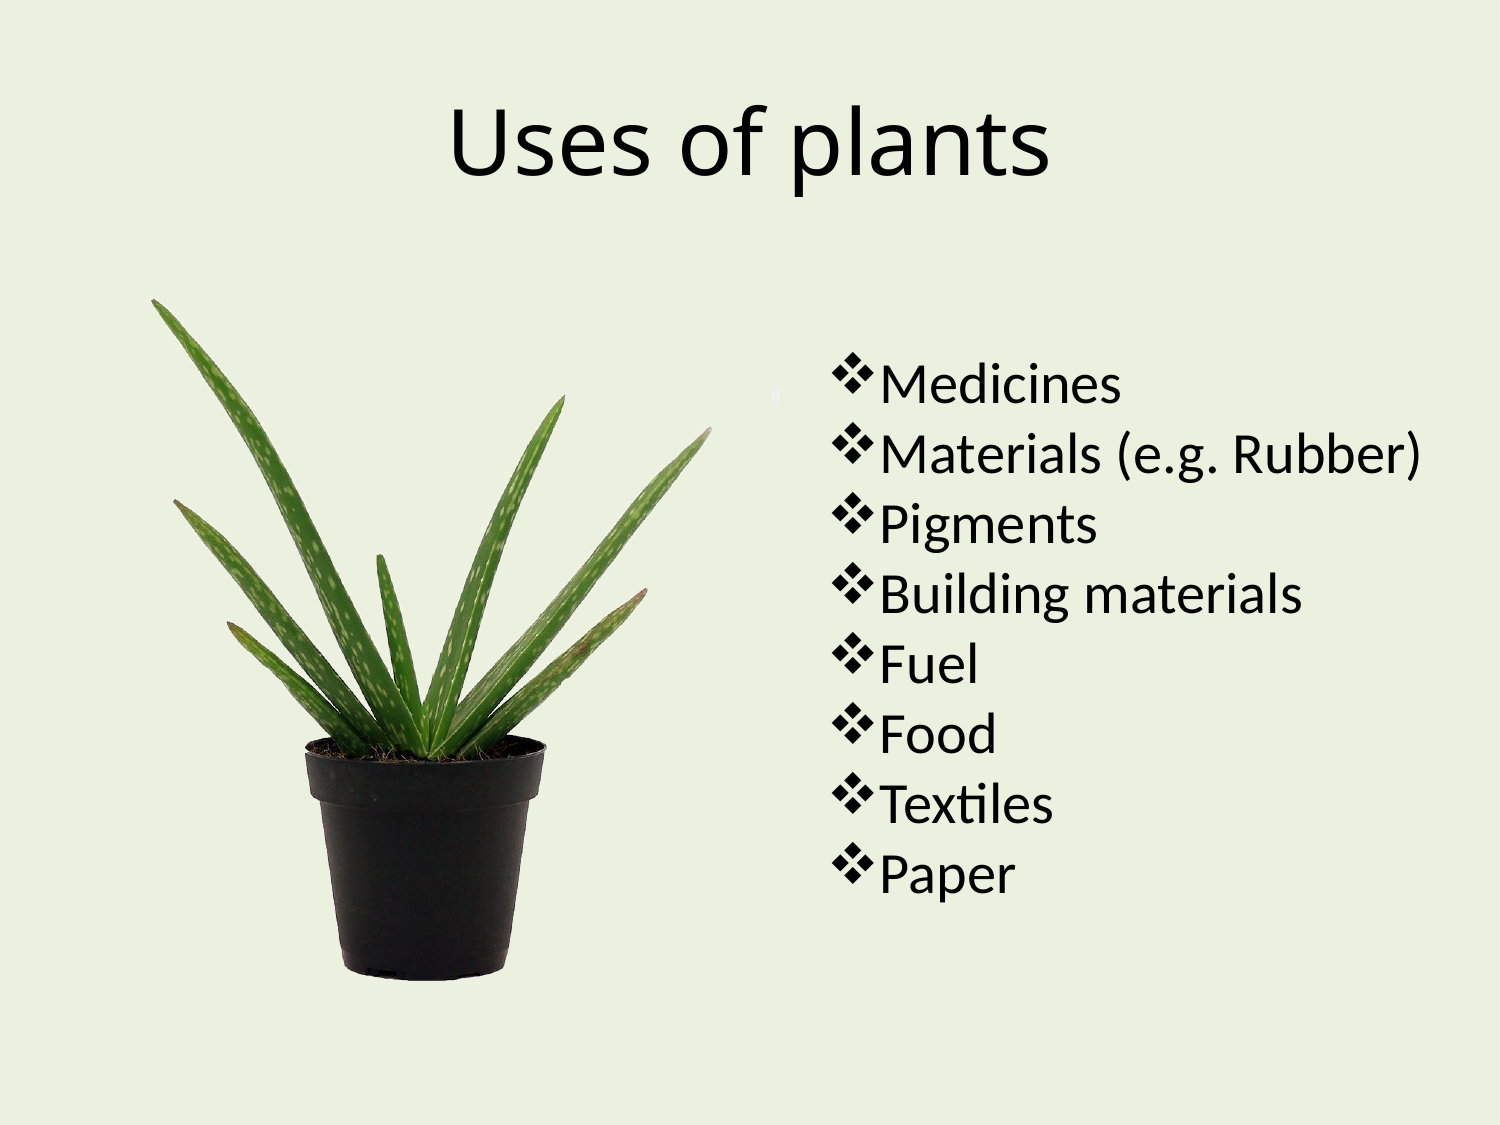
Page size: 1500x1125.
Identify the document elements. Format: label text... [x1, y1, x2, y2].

title Uses of plants [75, 45, 1425, 233]
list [40, 255, 784, 998]
text_box Medicines Materials (e.g. Rubber) Pigments Building materials Fuel Food Textiles Paper [812, 338, 1439, 913]
